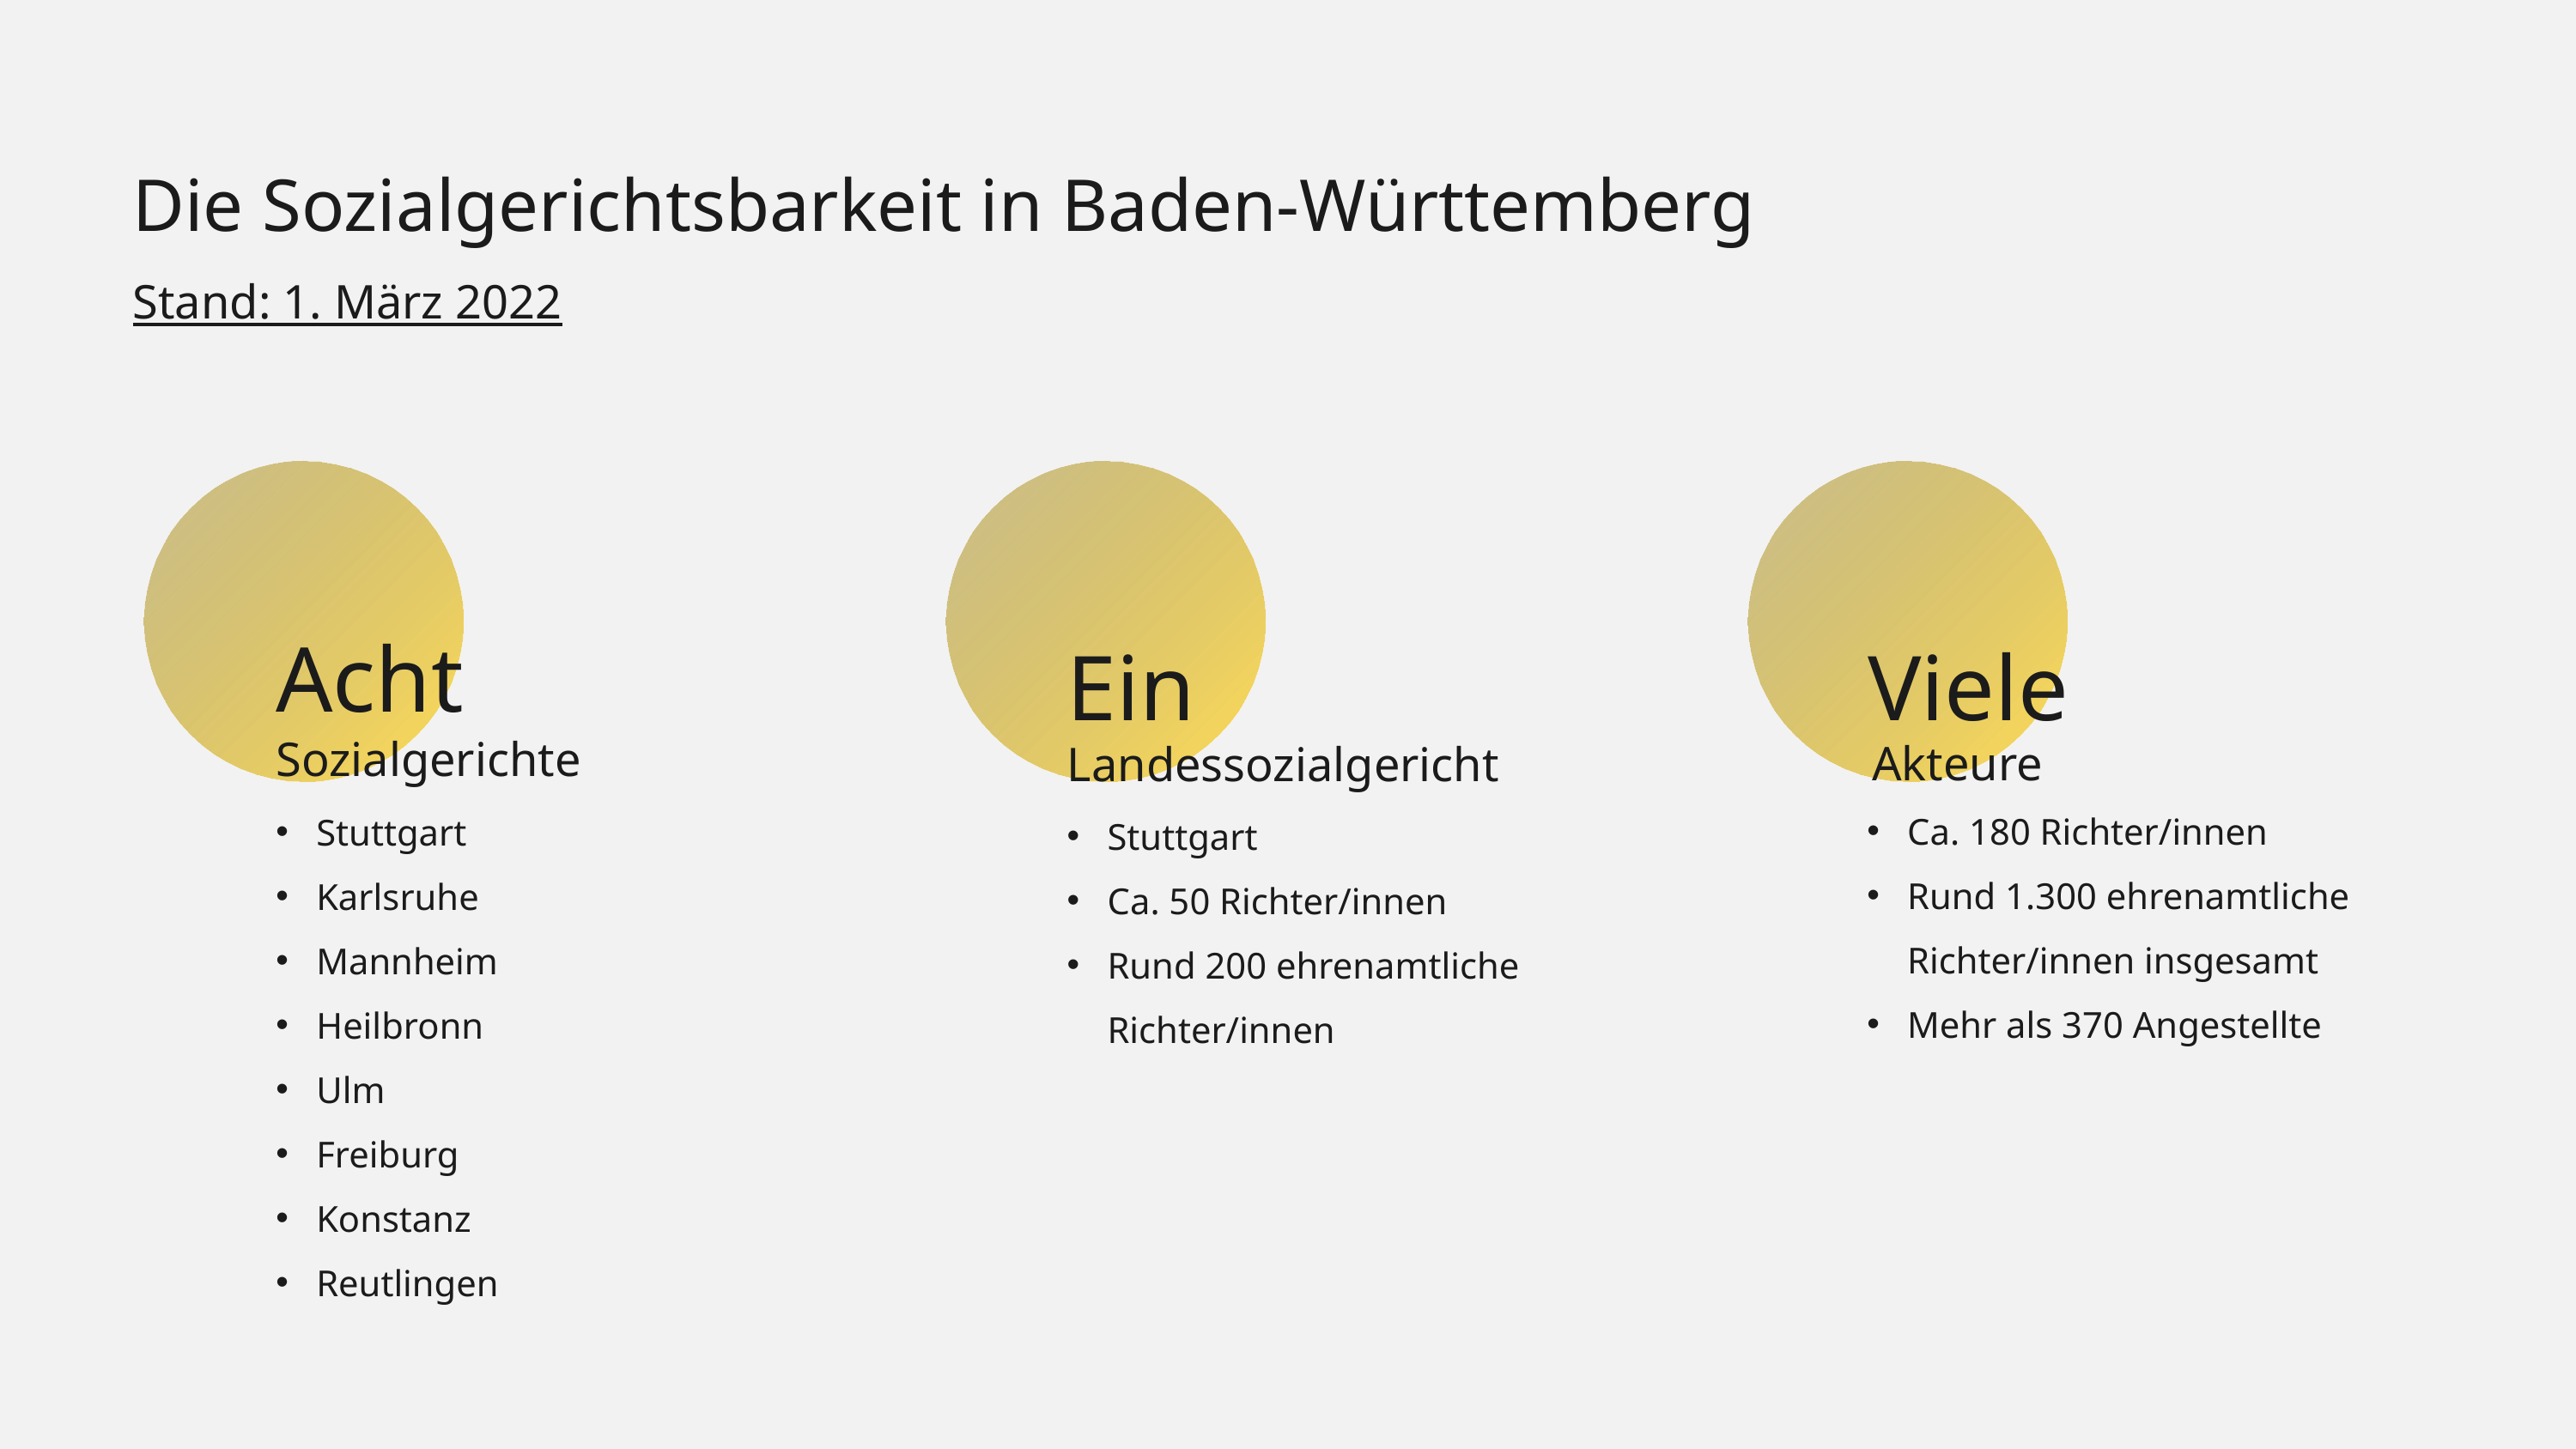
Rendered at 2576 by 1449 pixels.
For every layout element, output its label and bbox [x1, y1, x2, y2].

text_box [1867, 630, 2361, 1048]
text_box [1746, 460, 2069, 782]
text_box [945, 460, 1267, 782]
text_box [143, 460, 465, 782]
text_box [132, 74, 2489, 326]
text_box [1066, 631, 1557, 1053]
text_box [276, 621, 766, 1302]
